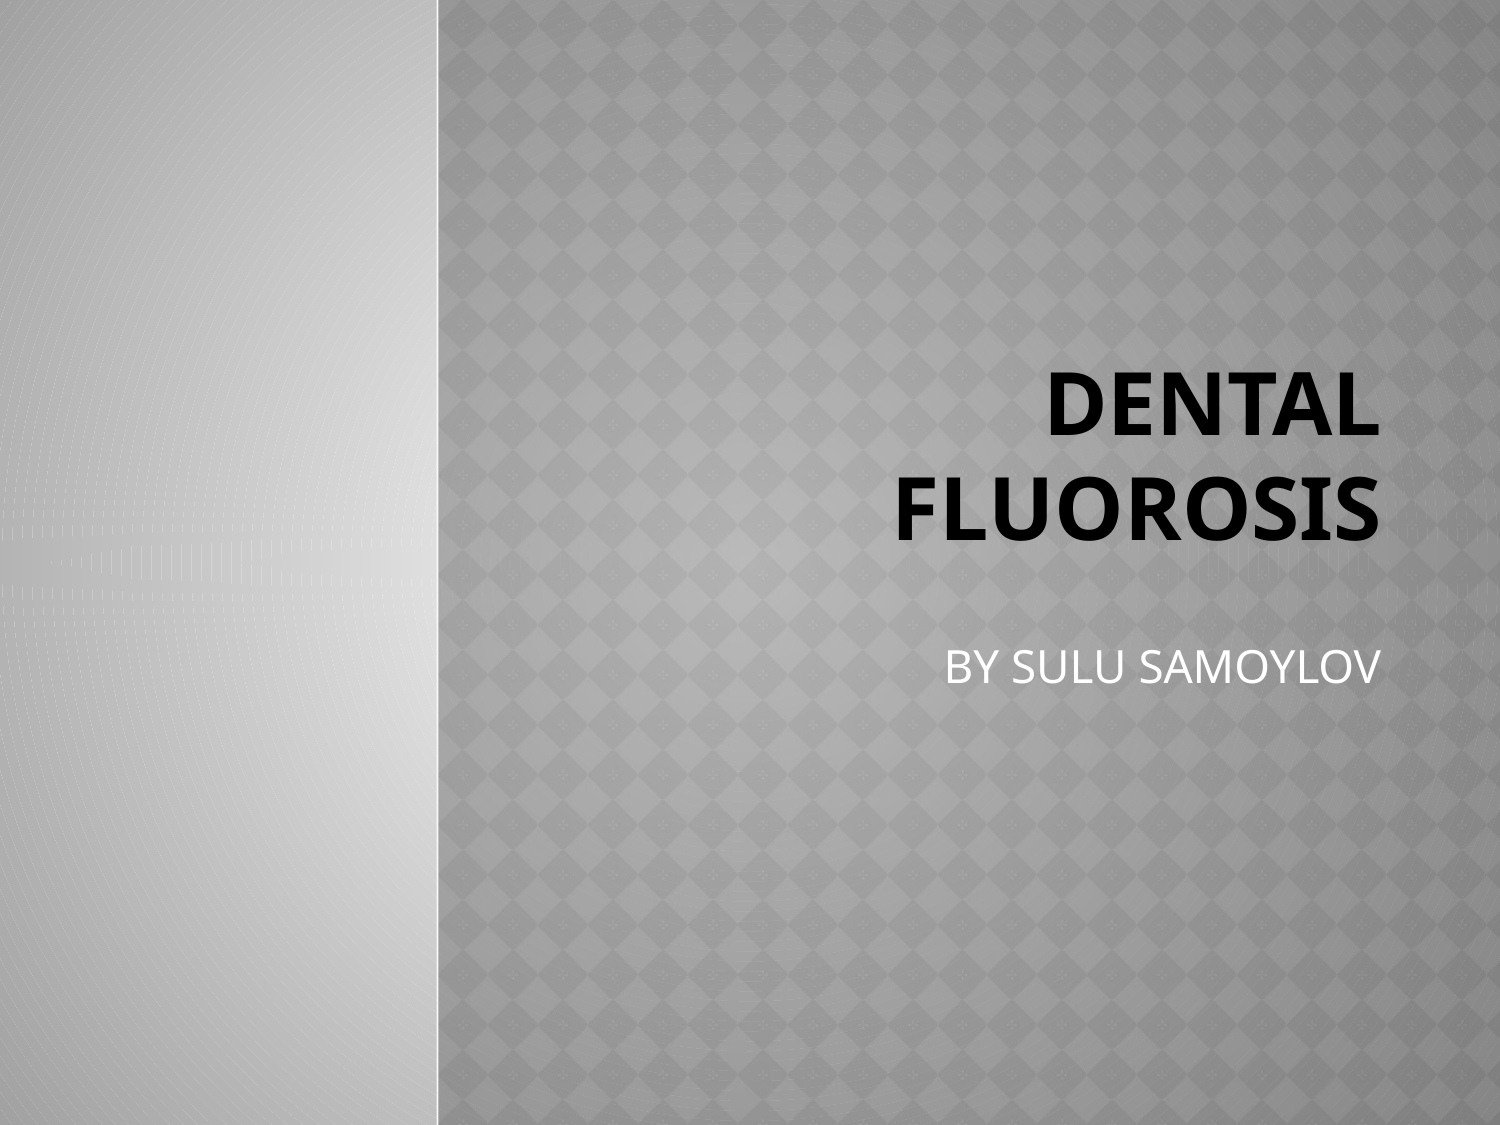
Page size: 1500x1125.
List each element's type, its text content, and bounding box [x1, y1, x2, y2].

subtitle BY SULU SAMOYLOV [549, 637, 1389, 819]
title Dental Fluorosis [552, 87, 1390, 558]
